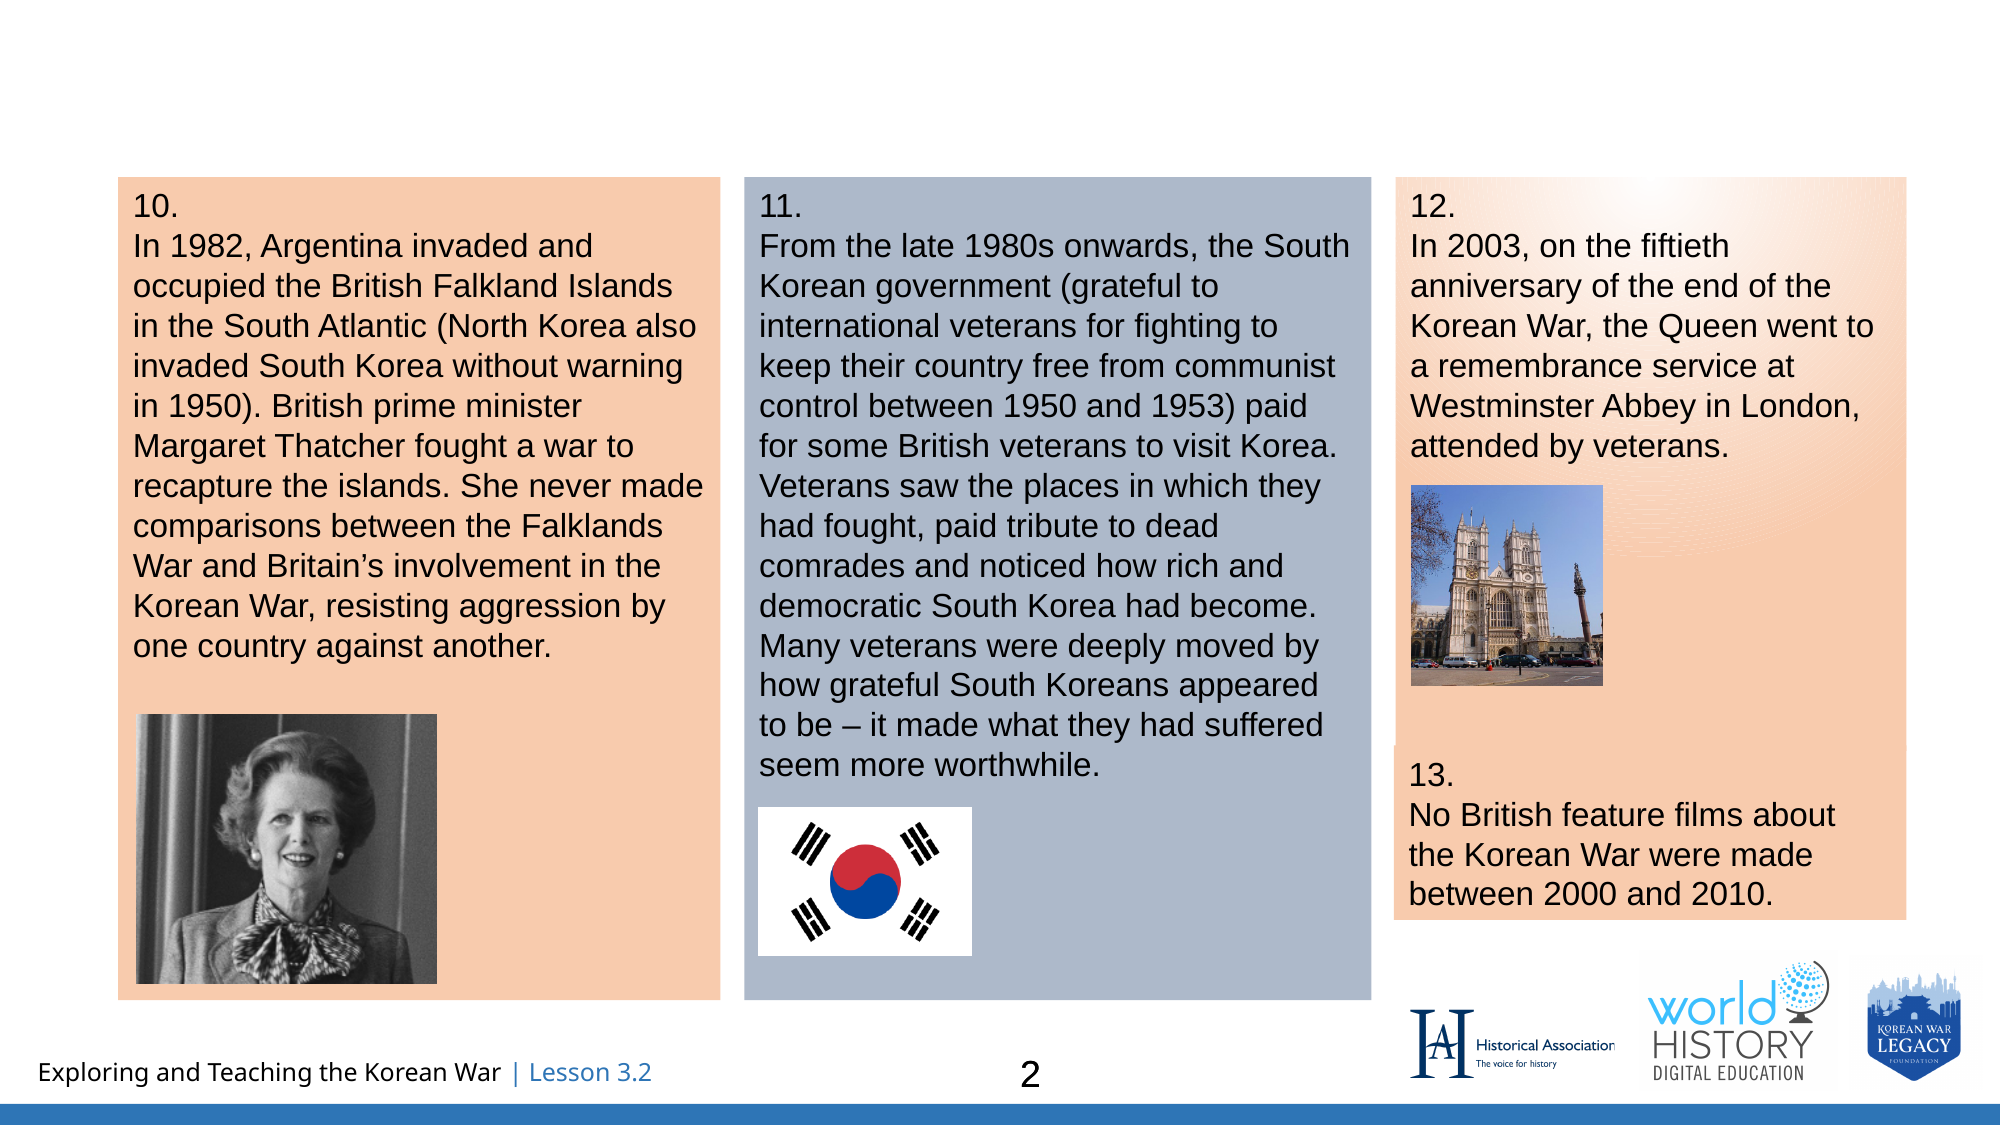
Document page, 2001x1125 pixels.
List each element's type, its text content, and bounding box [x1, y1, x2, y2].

picture [1849, 955, 1983, 1090]
picture [1639, 950, 1838, 1091]
picture [1411, 485, 1603, 686]
picture [758, 807, 972, 956]
text_box 12. In 2003, on the fiftieth anniversary of the end of the Korean War, the Queen went to a remembrance service at Westminster Abbey in London, attended by veterans. [1395, 177, 1907, 745]
text_box 11. From the late 1980s onwards, the South Korean government (grateful to international veterans for fighting to keep their country free from communist control between 1950 and 1953) paid for some British veterans to visit Korea. Veterans saw the places in which they had fought, paid tribute to dead comrades and noticed how rich and democratic South Korea had become. Many veterans were deeply moved by how grateful South Koreans appeared to be – it made what they had suffered seem more worthwhile. [744, 177, 1372, 1001]
text_box 13. No British feature films about the Korean War were made between 2000 and 2010. [1393, 745, 1907, 920]
picture [136, 714, 437, 985]
text_box 2 [650, 1042, 1411, 1103]
text_box 10. In 1982, Argentina invaded and occupied the British Falkland Islands in the South Atlantic (North Korea also invaded South Korea without warning in 1950). British prime minister Margaret Thatcher fought a war to recapture the islands. She never made comparisons between the Falklands War and Britain’s involvement in the Korean War, resisting aggression by one country against another. [118, 177, 721, 1001]
